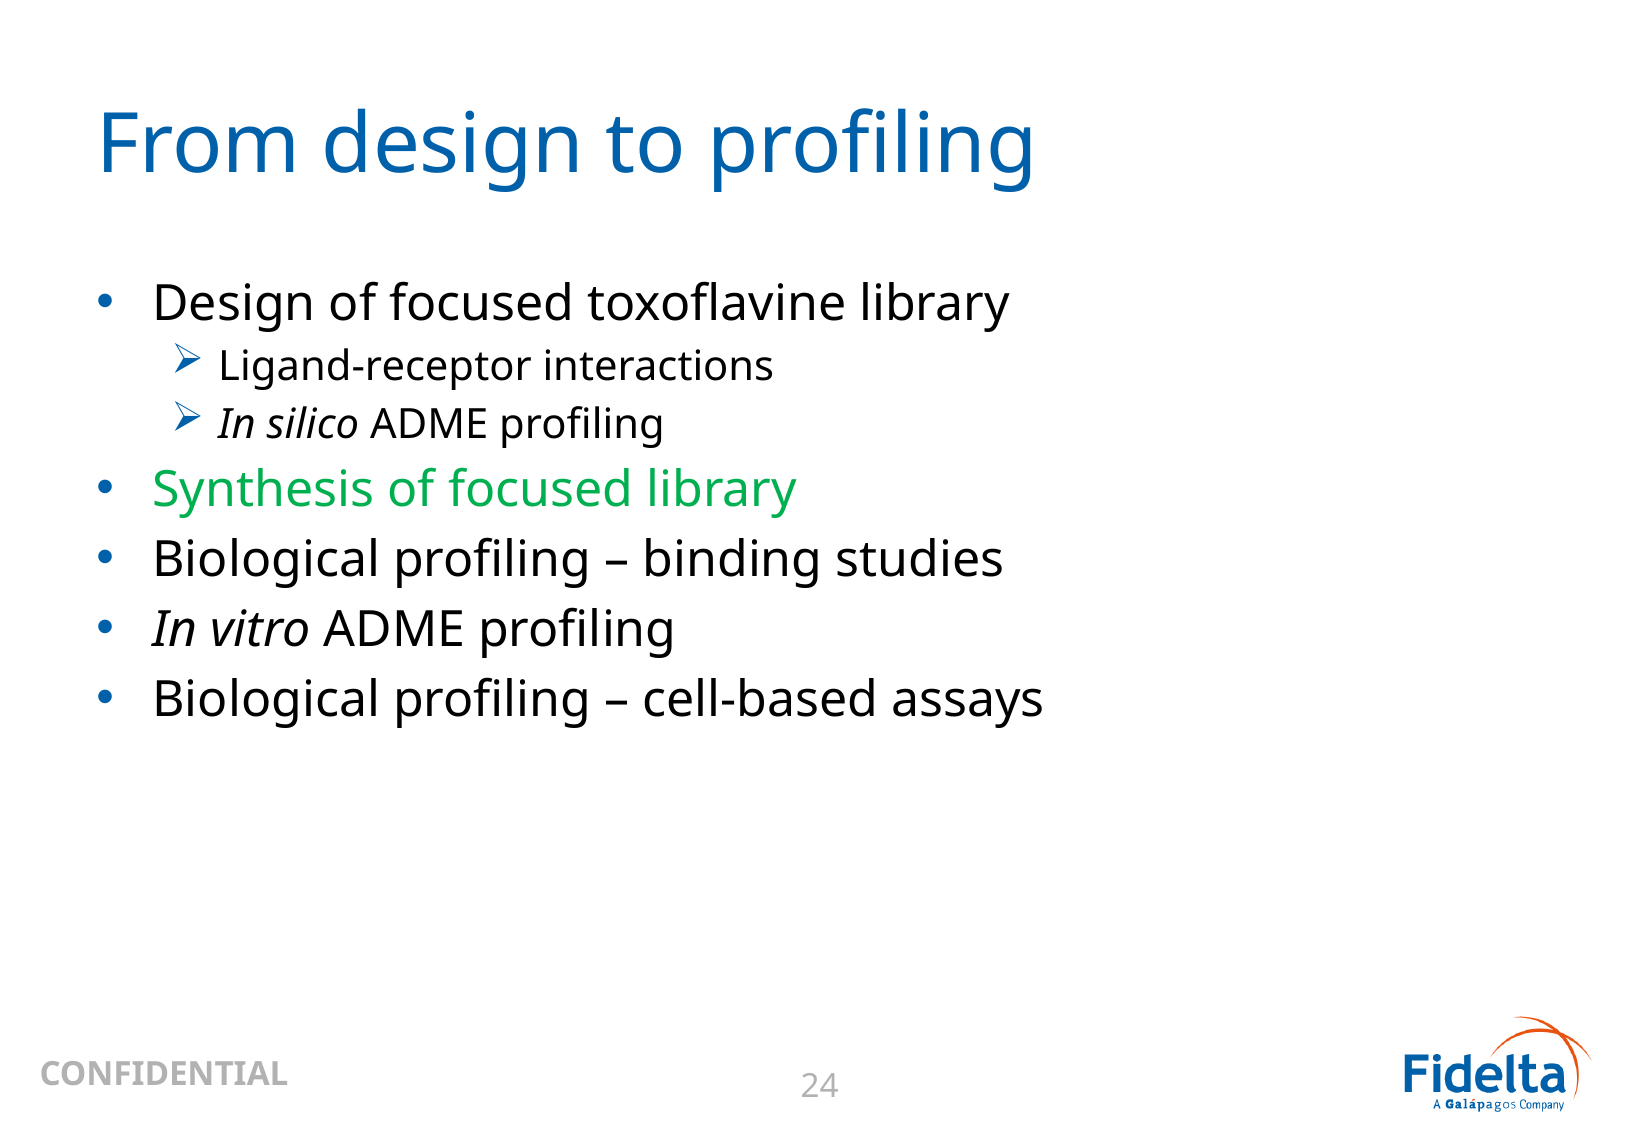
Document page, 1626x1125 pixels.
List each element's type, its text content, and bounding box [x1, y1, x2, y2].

picture [1403, 1011, 1593, 1115]
title From design to profiling [81, 45, 1544, 233]
list Design of focused toxoflavine library Ligand-receptor interactions In silico ADME profiling Synthesis of focused library Biological profiling – binding studies In vitro ADME profiling Biological profiling – cell-based assays [81, 262, 1544, 1005]
